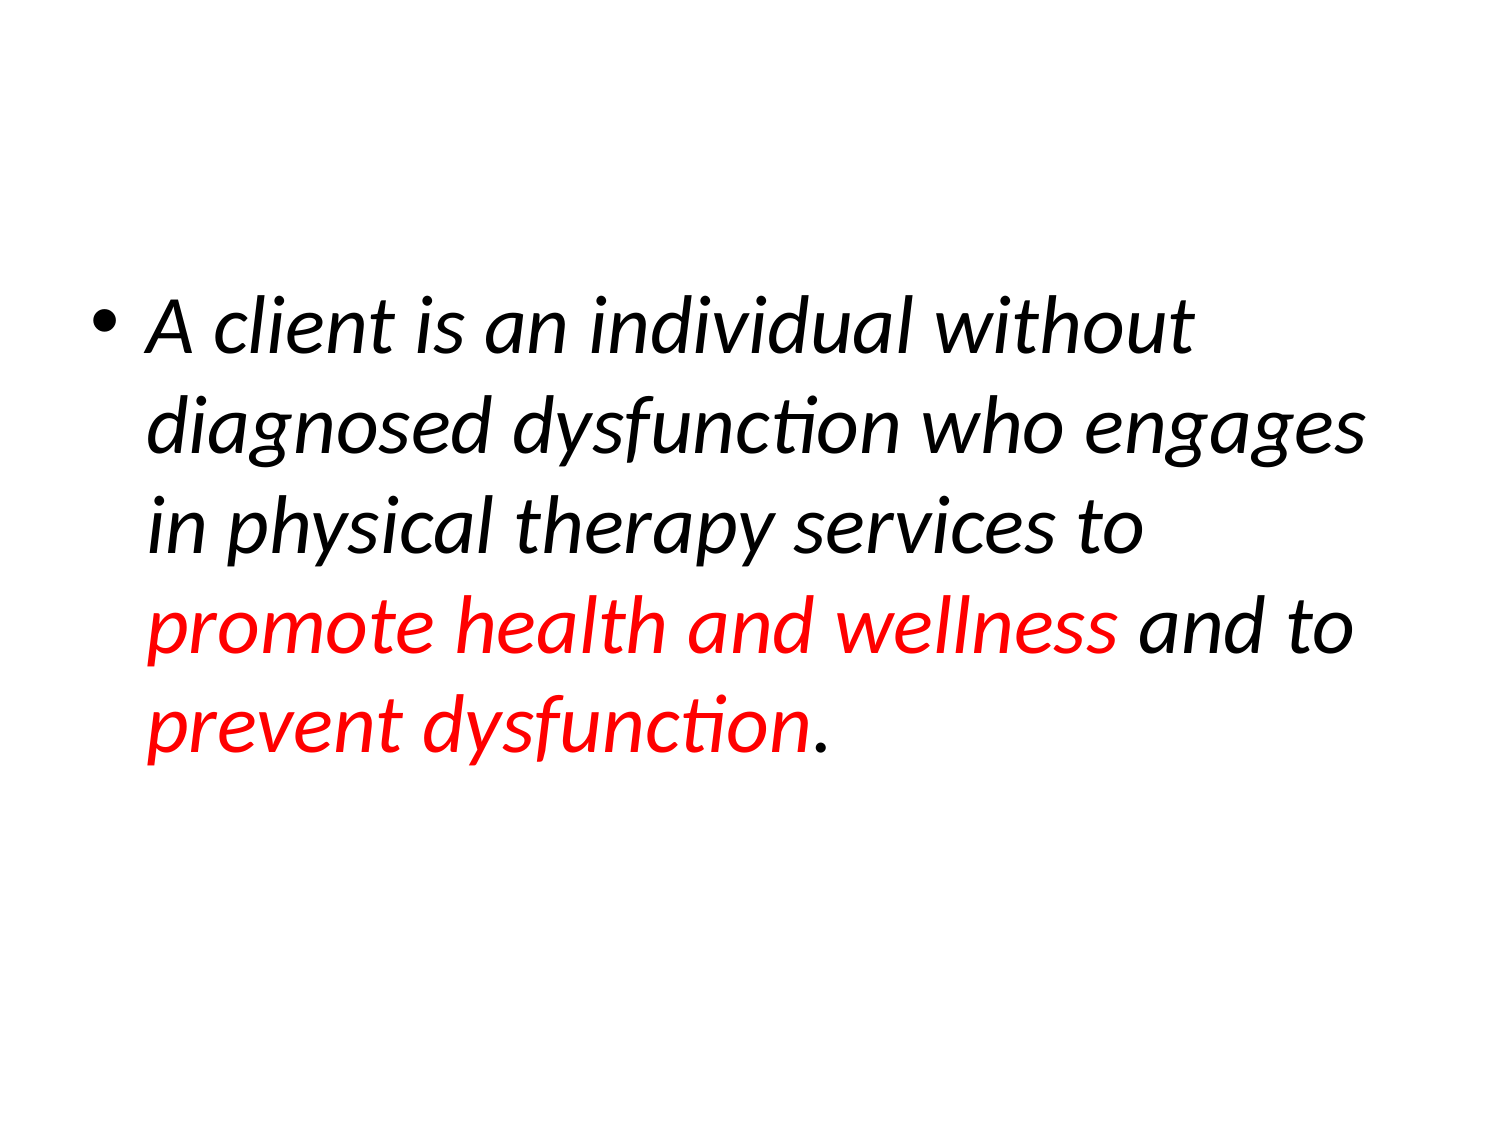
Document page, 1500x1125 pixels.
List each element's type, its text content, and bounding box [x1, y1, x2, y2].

list A client is an individual without diagnosed dysfunction who engages in physical therapy services to promote health and wellness and to prevent dysfunction. [75, 262, 1425, 1005]
